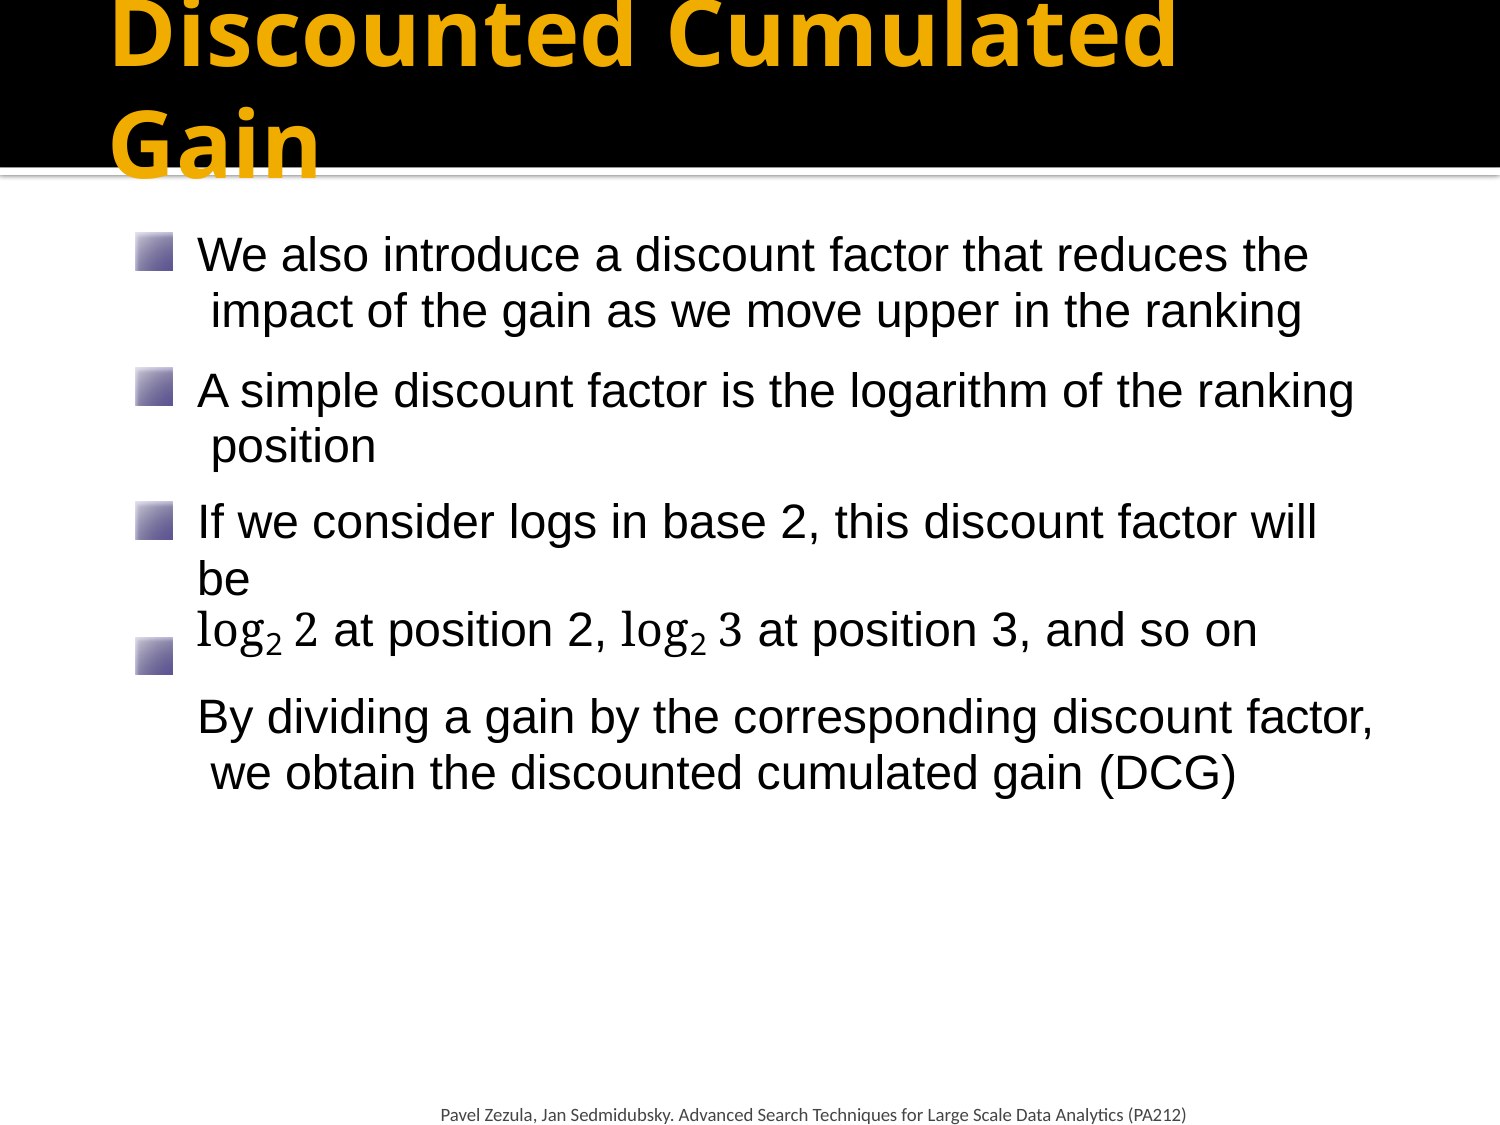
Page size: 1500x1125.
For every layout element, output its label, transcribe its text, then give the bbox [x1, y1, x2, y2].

footer Pavel Zezula, Jan Sedmidubsky. Advanced Search Techniques for Large Scale Data Analytics (PA212) [433, 1080, 1337, 1125]
title Discounted Cumulated Gain [106, 0, 1334, 198]
text_box [135, 367, 173, 406]
text_box We also introduce a discount factor that reduces the impact of the gain as we move upper in the ranking A simple discount factor is the logarithm of the ranking position If we consider logs in base 2, this discount factor will be log2 2 at position 2, log2 3 at position 3, and so on By dividing a gain by the corresponding discount factor, we obtain the discounted cumulated gain (DCG) [195, 226, 1390, 800]
text_box [135, 501, 173, 540]
text_box [135, 232, 173, 271]
text_box [135, 637, 173, 675]
